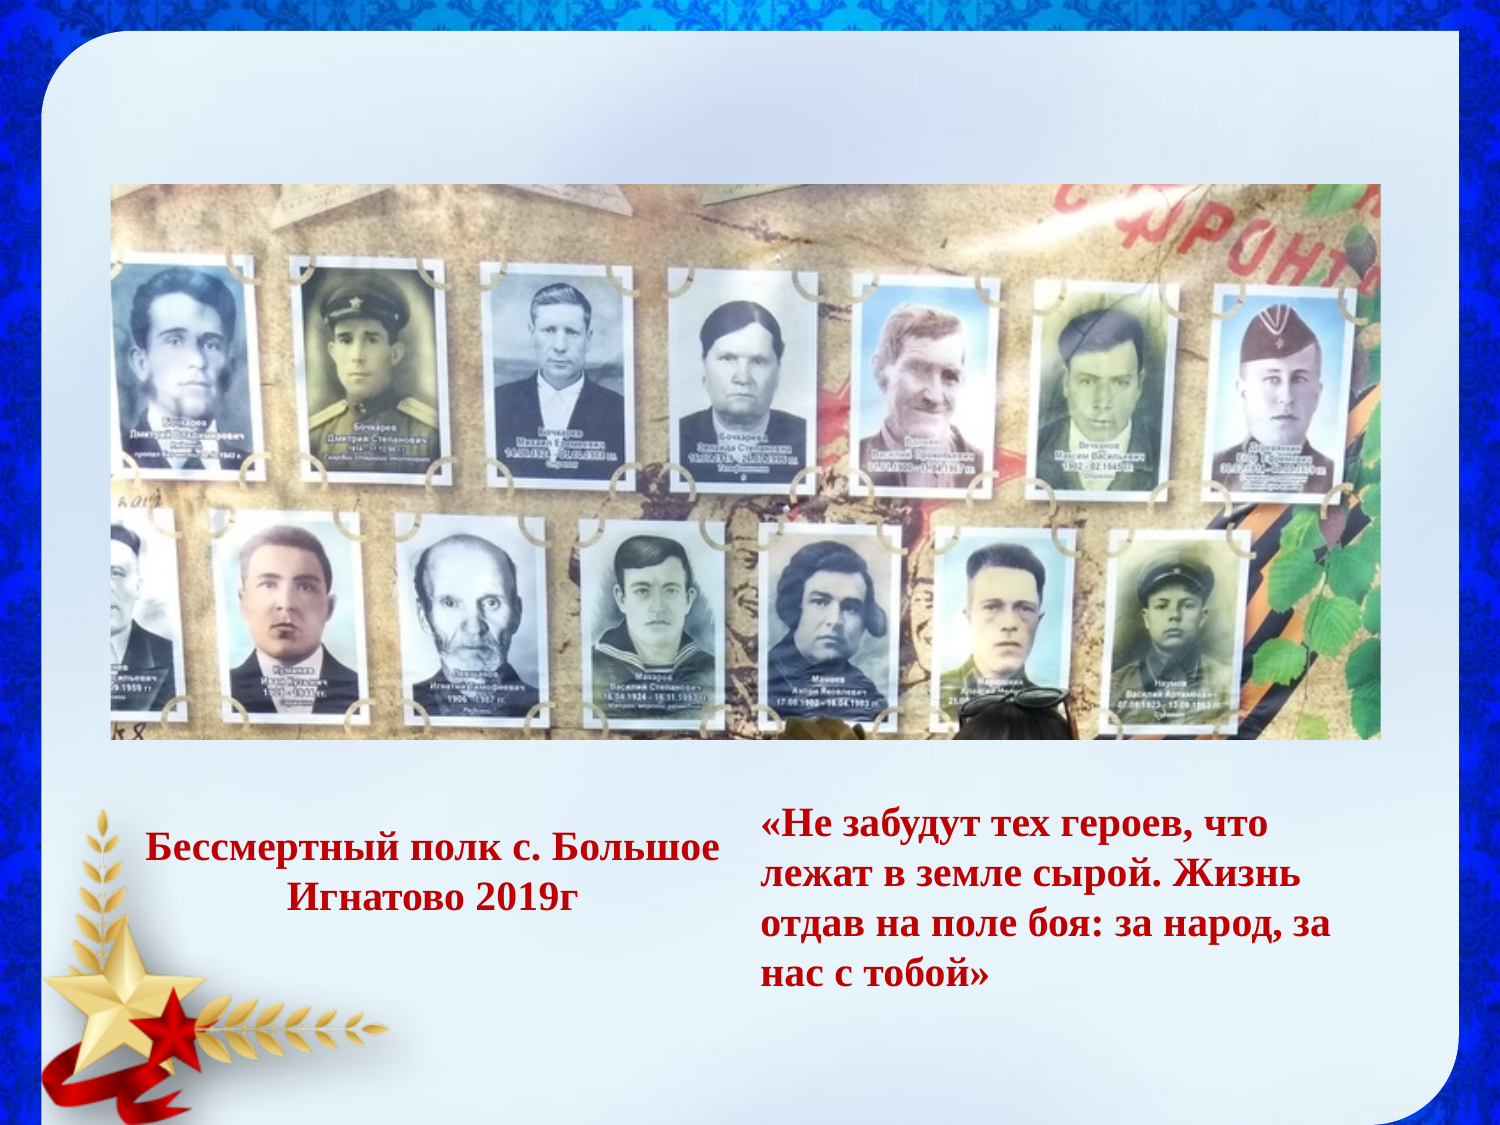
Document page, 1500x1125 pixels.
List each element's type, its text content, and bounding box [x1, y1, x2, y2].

text_box «Не забудут тех героев, что лежат в земле сырой. Жизнь отдав на поле боя: за народ, за нас с тобой» [745, 786, 1372, 1052]
text_box Бессмертный полк с. Большое Игнатово 2019г [119, 811, 746, 977]
picture [0, 0, 1500, 1125]
